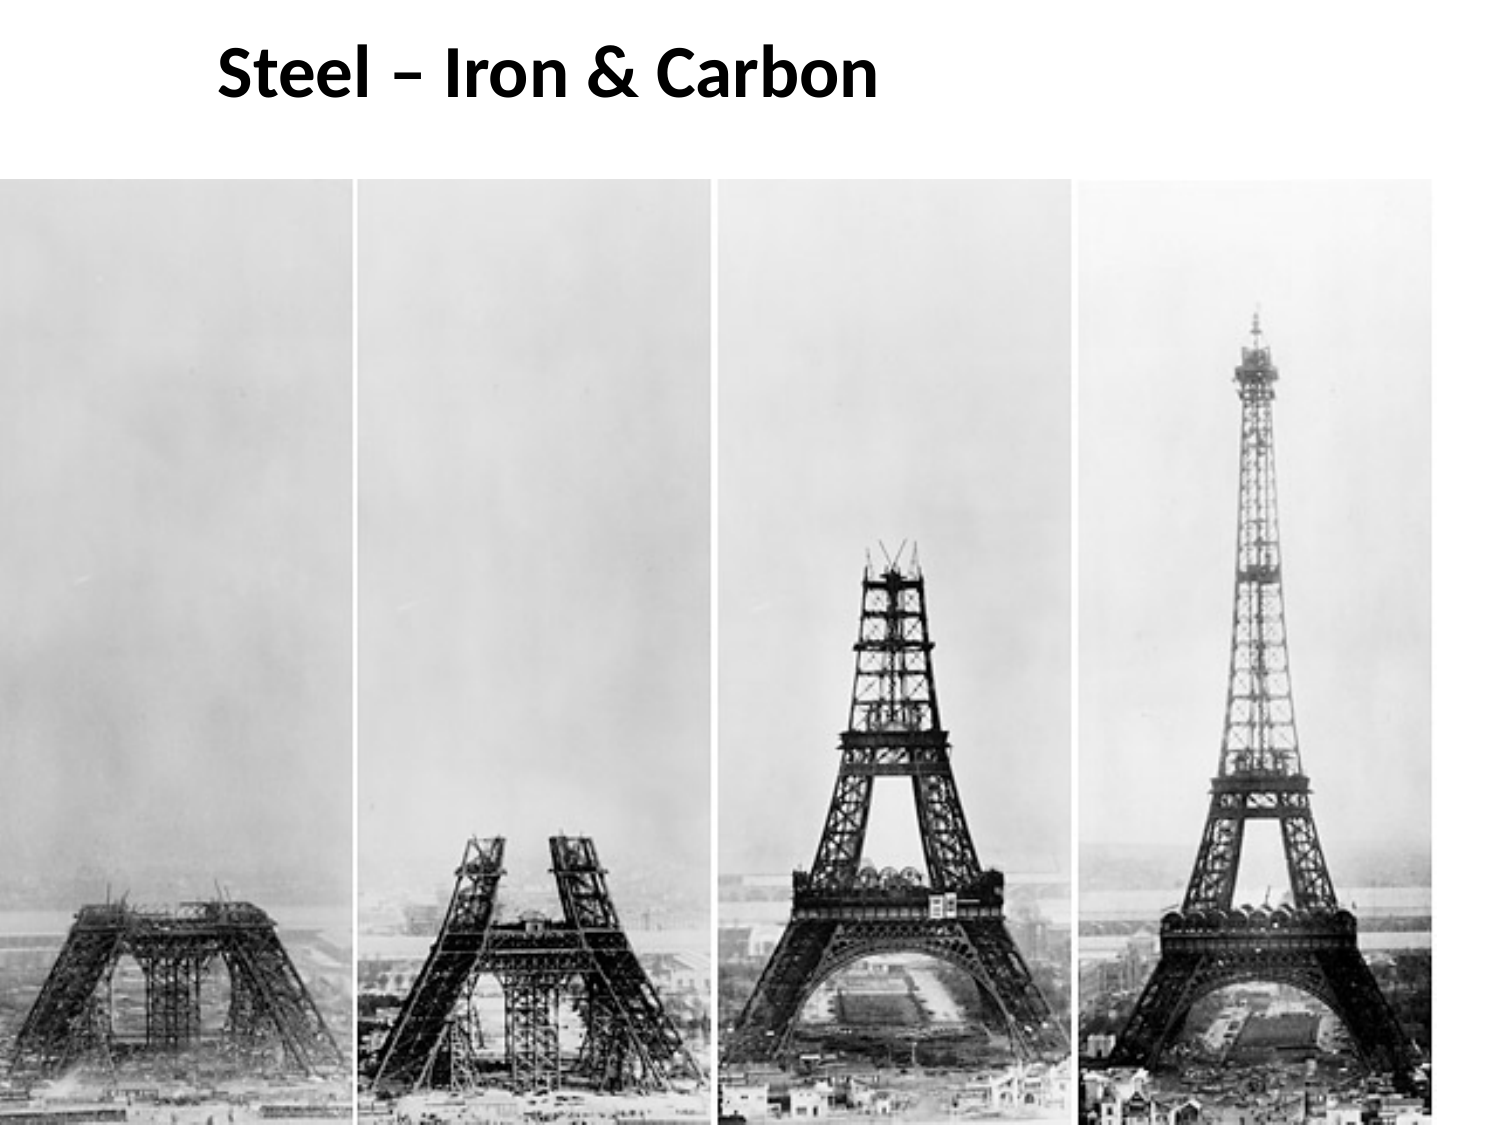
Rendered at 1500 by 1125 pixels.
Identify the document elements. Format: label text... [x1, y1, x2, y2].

picture [0, 179, 1438, 1125]
text_box Steel – Iron & Carbon [202, 14, 896, 120]
